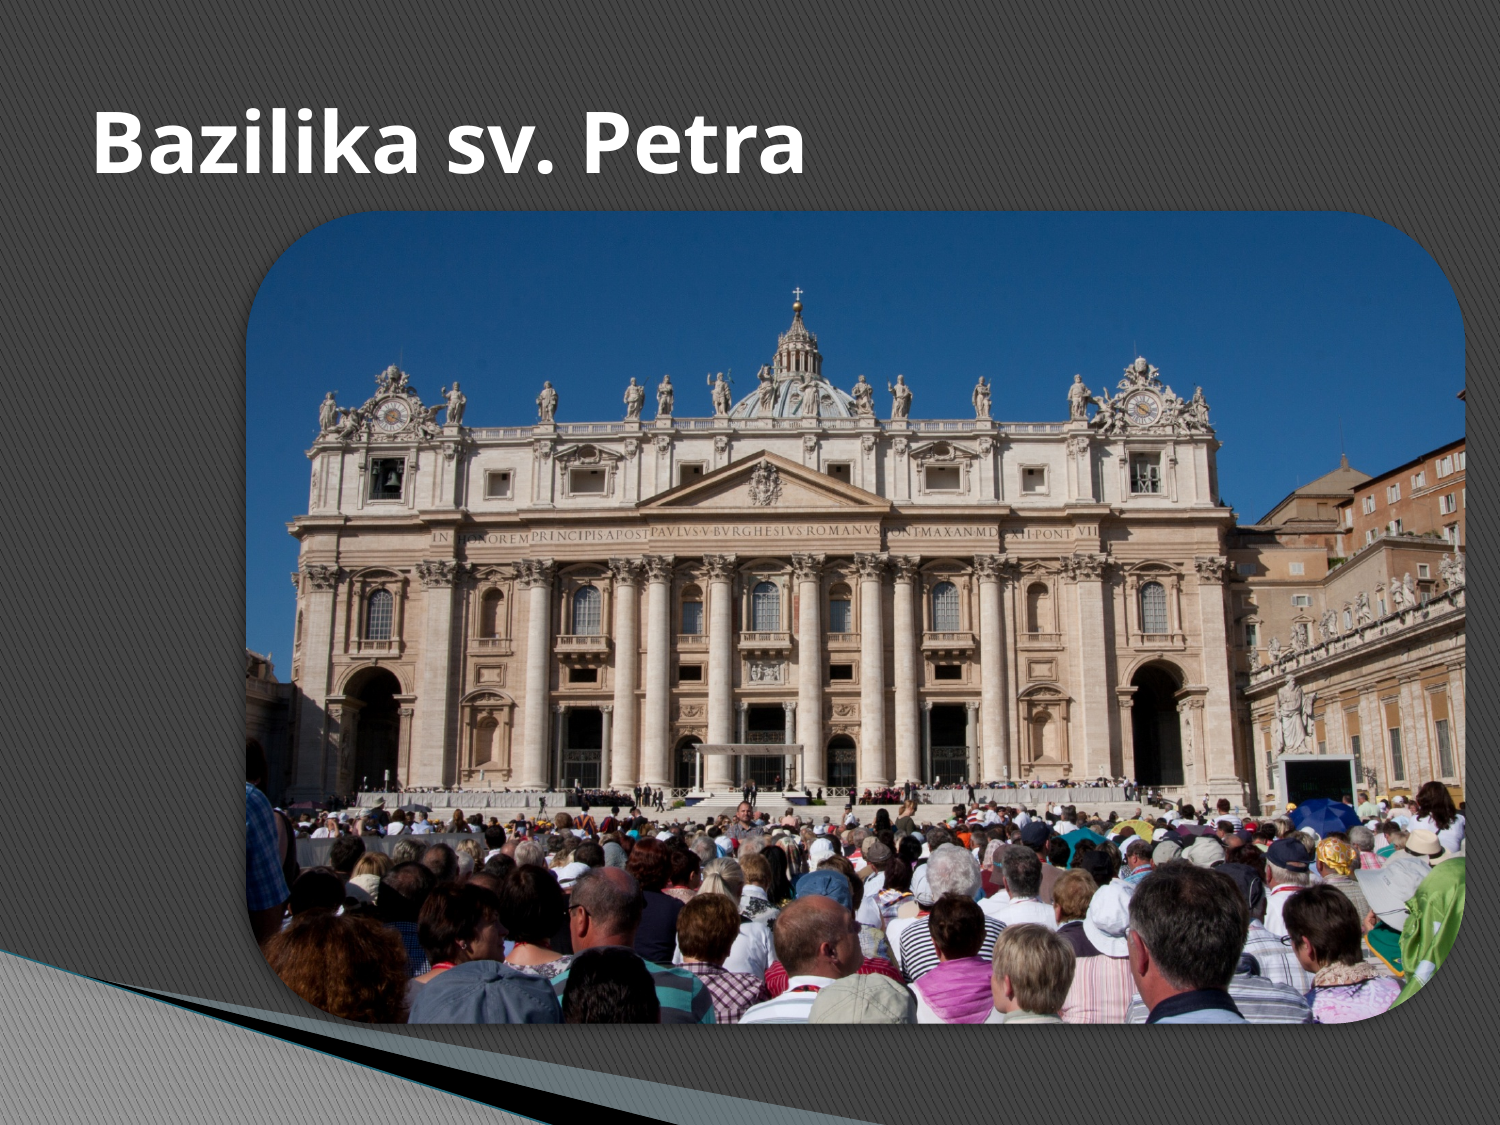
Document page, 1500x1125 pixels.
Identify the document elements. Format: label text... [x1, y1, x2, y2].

title Bazilika sv. Petra [75, 45, 1425, 233]
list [245, 210, 1466, 1024]
